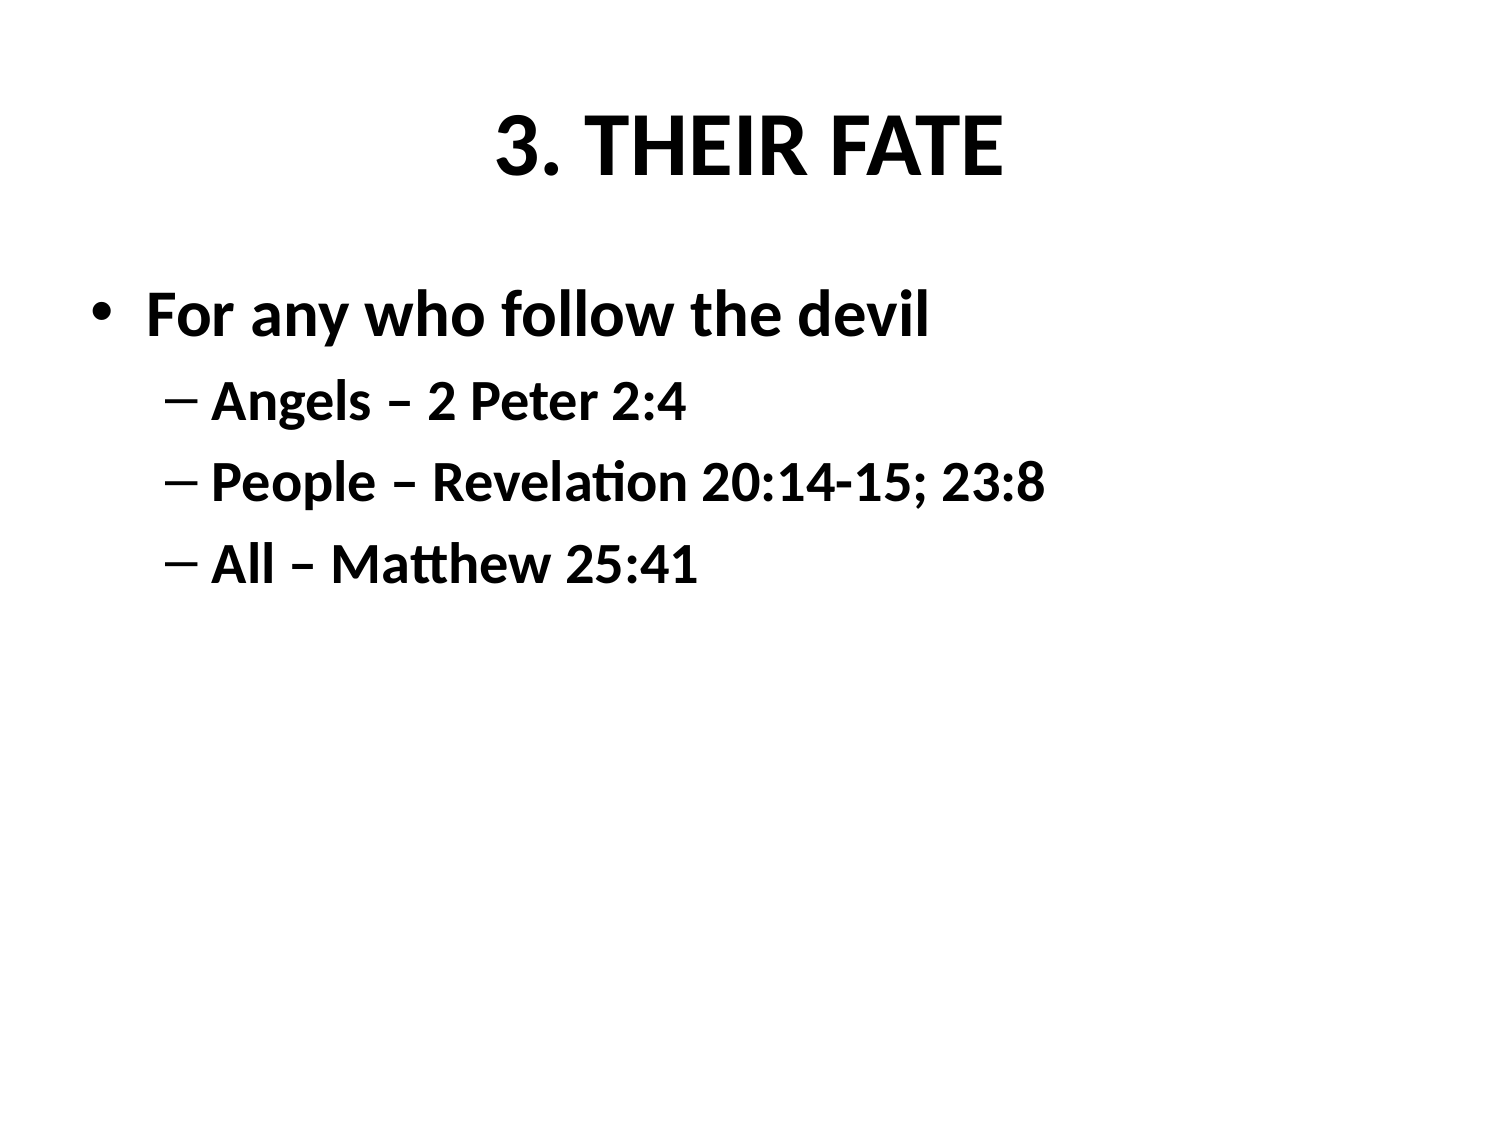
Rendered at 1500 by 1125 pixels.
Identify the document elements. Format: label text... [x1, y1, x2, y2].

list For any who follow the devil Angels – 2 Peter 2:4 People – Revelation 20:14-15; 23:8 All – Matthew 25:41 [75, 262, 1425, 1005]
title 3. THEIR FATE [75, 45, 1425, 233]
